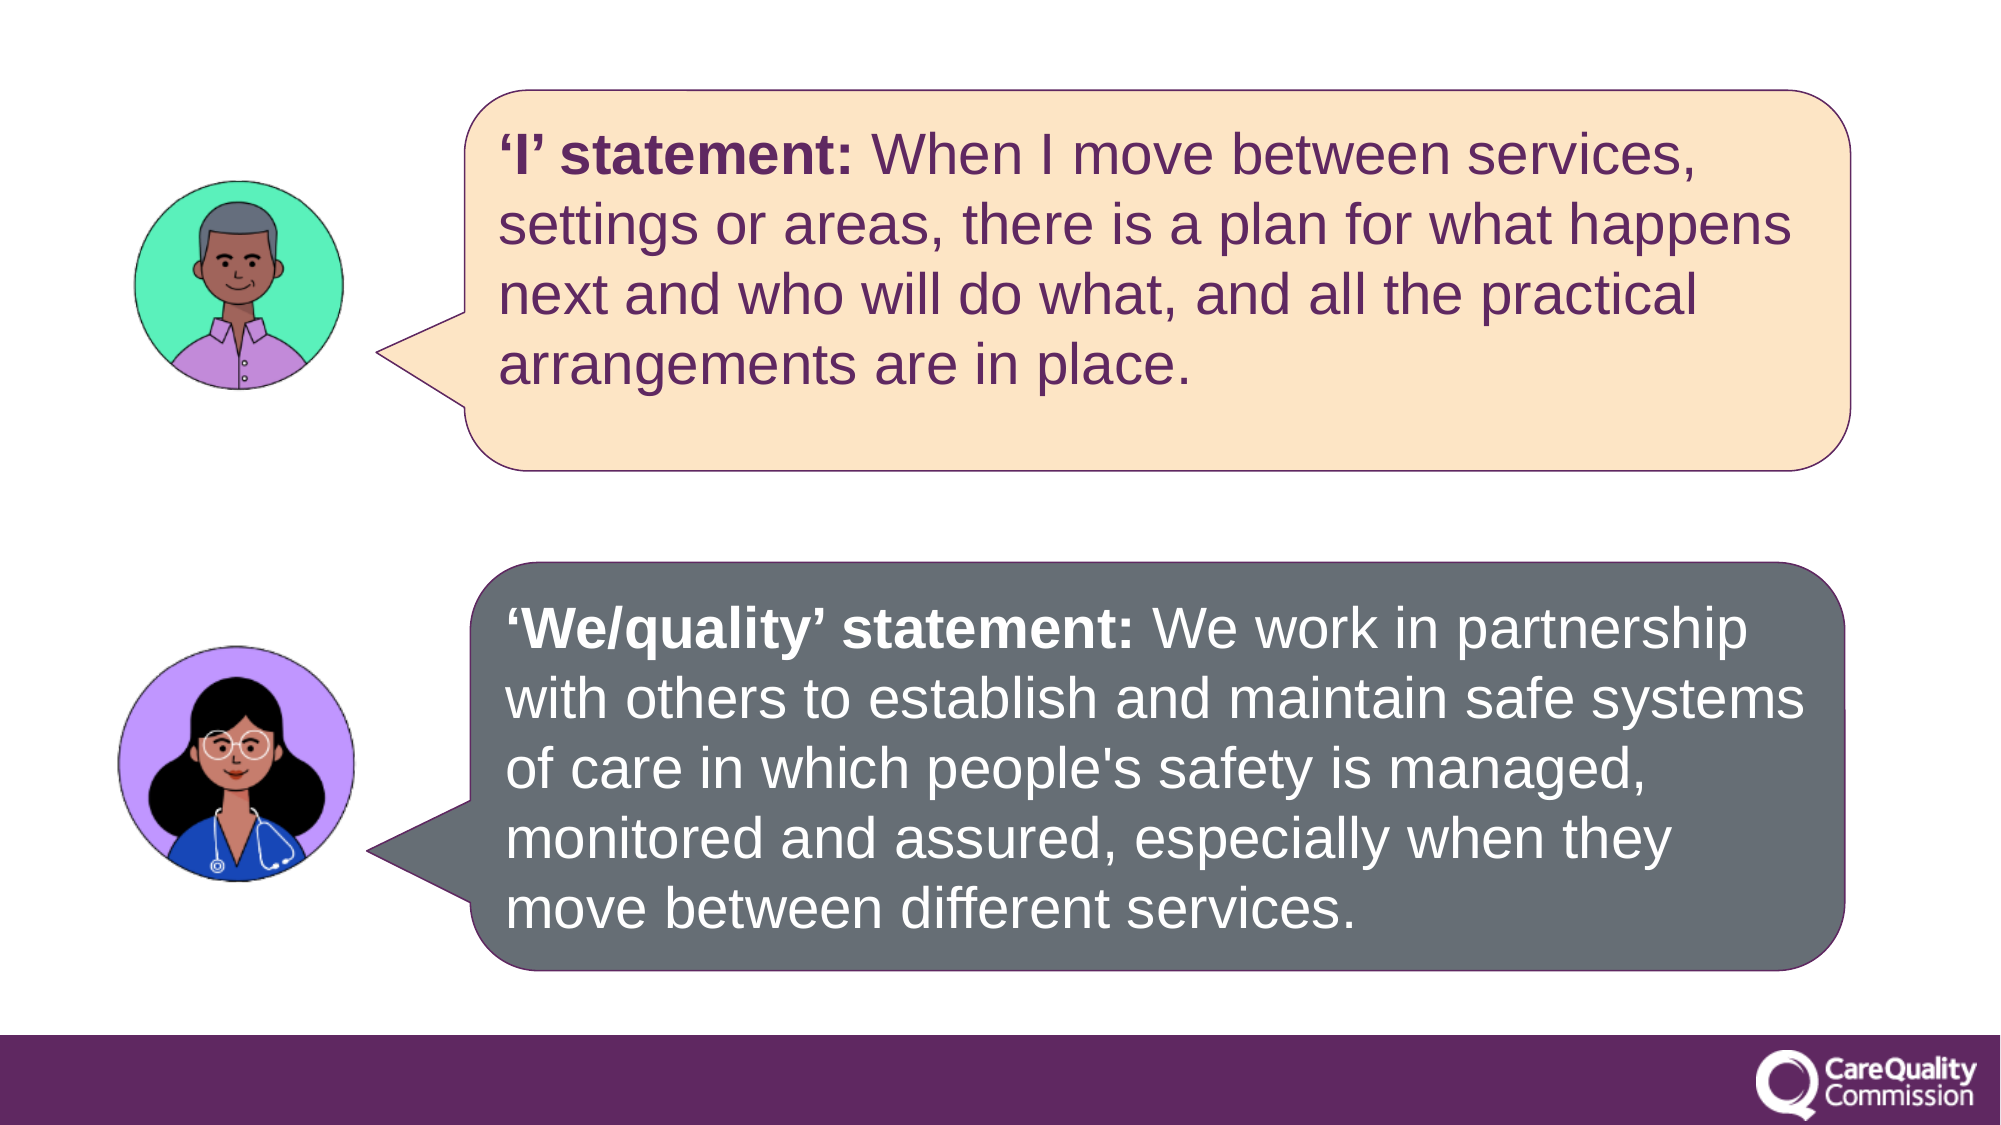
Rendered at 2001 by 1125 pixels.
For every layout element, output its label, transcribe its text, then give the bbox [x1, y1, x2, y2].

text_box ‘I’ statement: When I move between services, settings or areas, there is a plan for what happens next and who will do what, and all the practical arrangements are in place. [376, 90, 1851, 471]
text_box ‘We/quality’ statement: We work in partnership with others to establish and maintain safe systems of care in which people's safety is managed, monitored and assured, especially when they move between different services. [391, 562, 1845, 971]
picture [1756, 1050, 1977, 1121]
picture [94, 628, 386, 910]
picture [125, 155, 355, 407]
